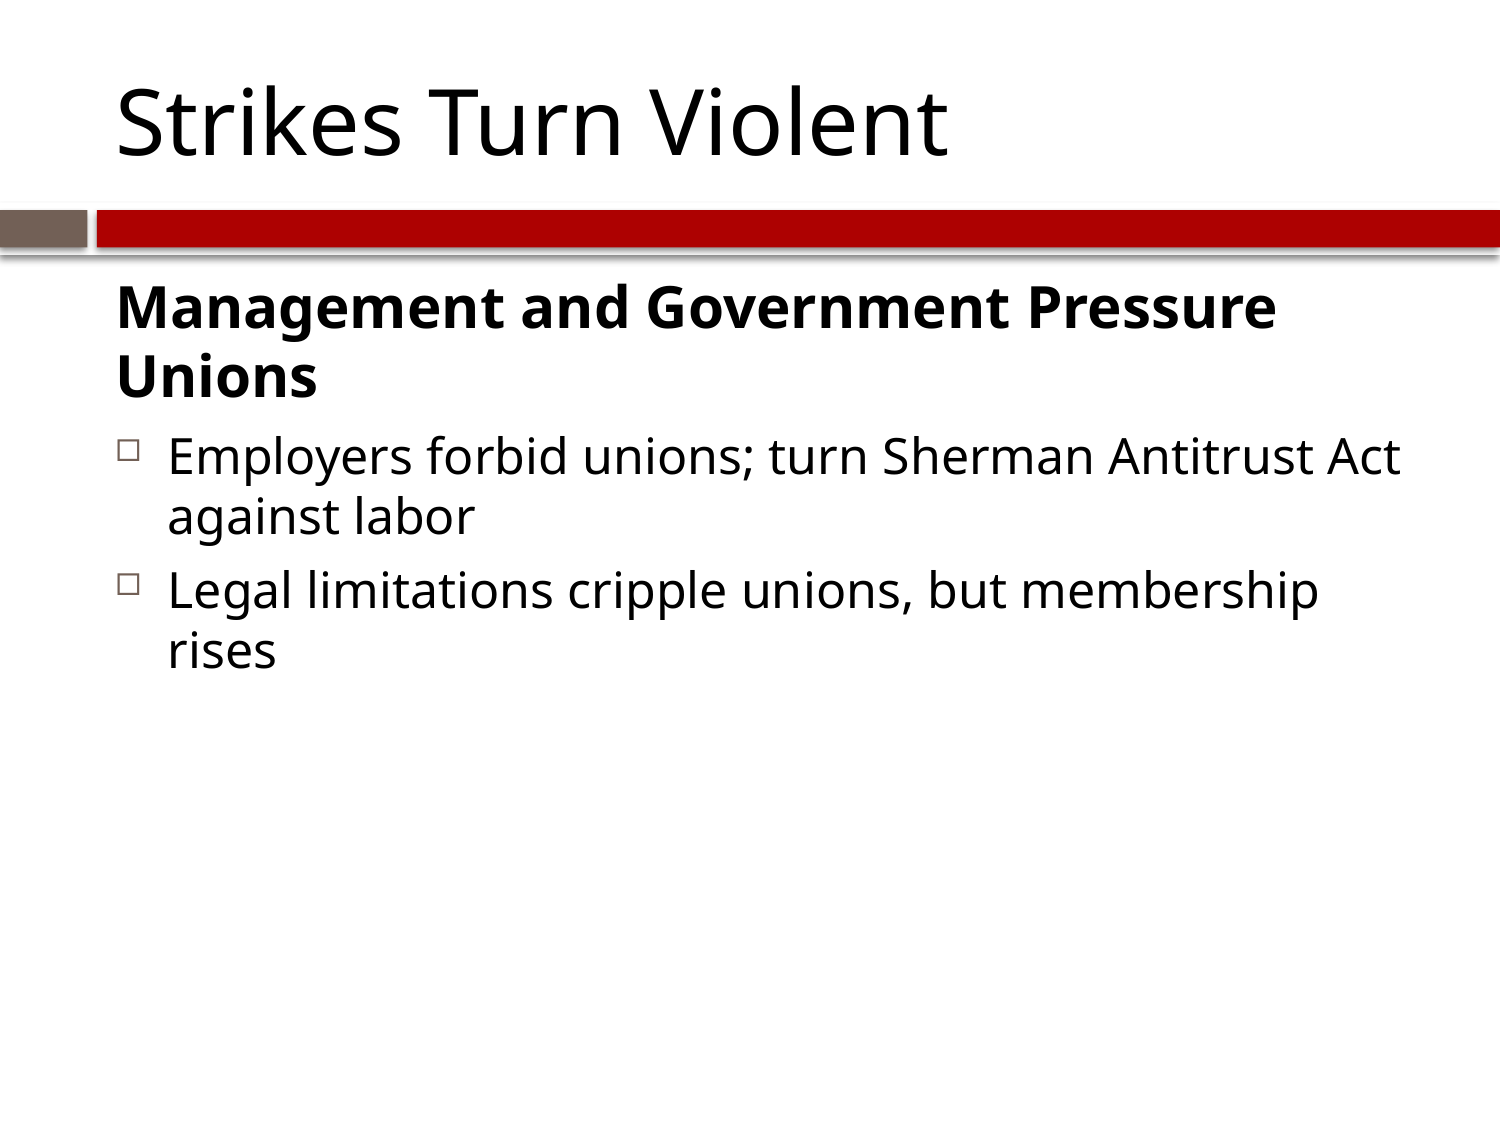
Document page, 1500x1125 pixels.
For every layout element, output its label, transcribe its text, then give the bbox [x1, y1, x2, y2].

list Management and Government Pressure Unions Employers forbid unions; turn Sherman Antitrust Act against labor Legal limitations cripple unions, but membership rises [100, 262, 1438, 1075]
title Strikes Turn Violent [100, 37, 1438, 200]
